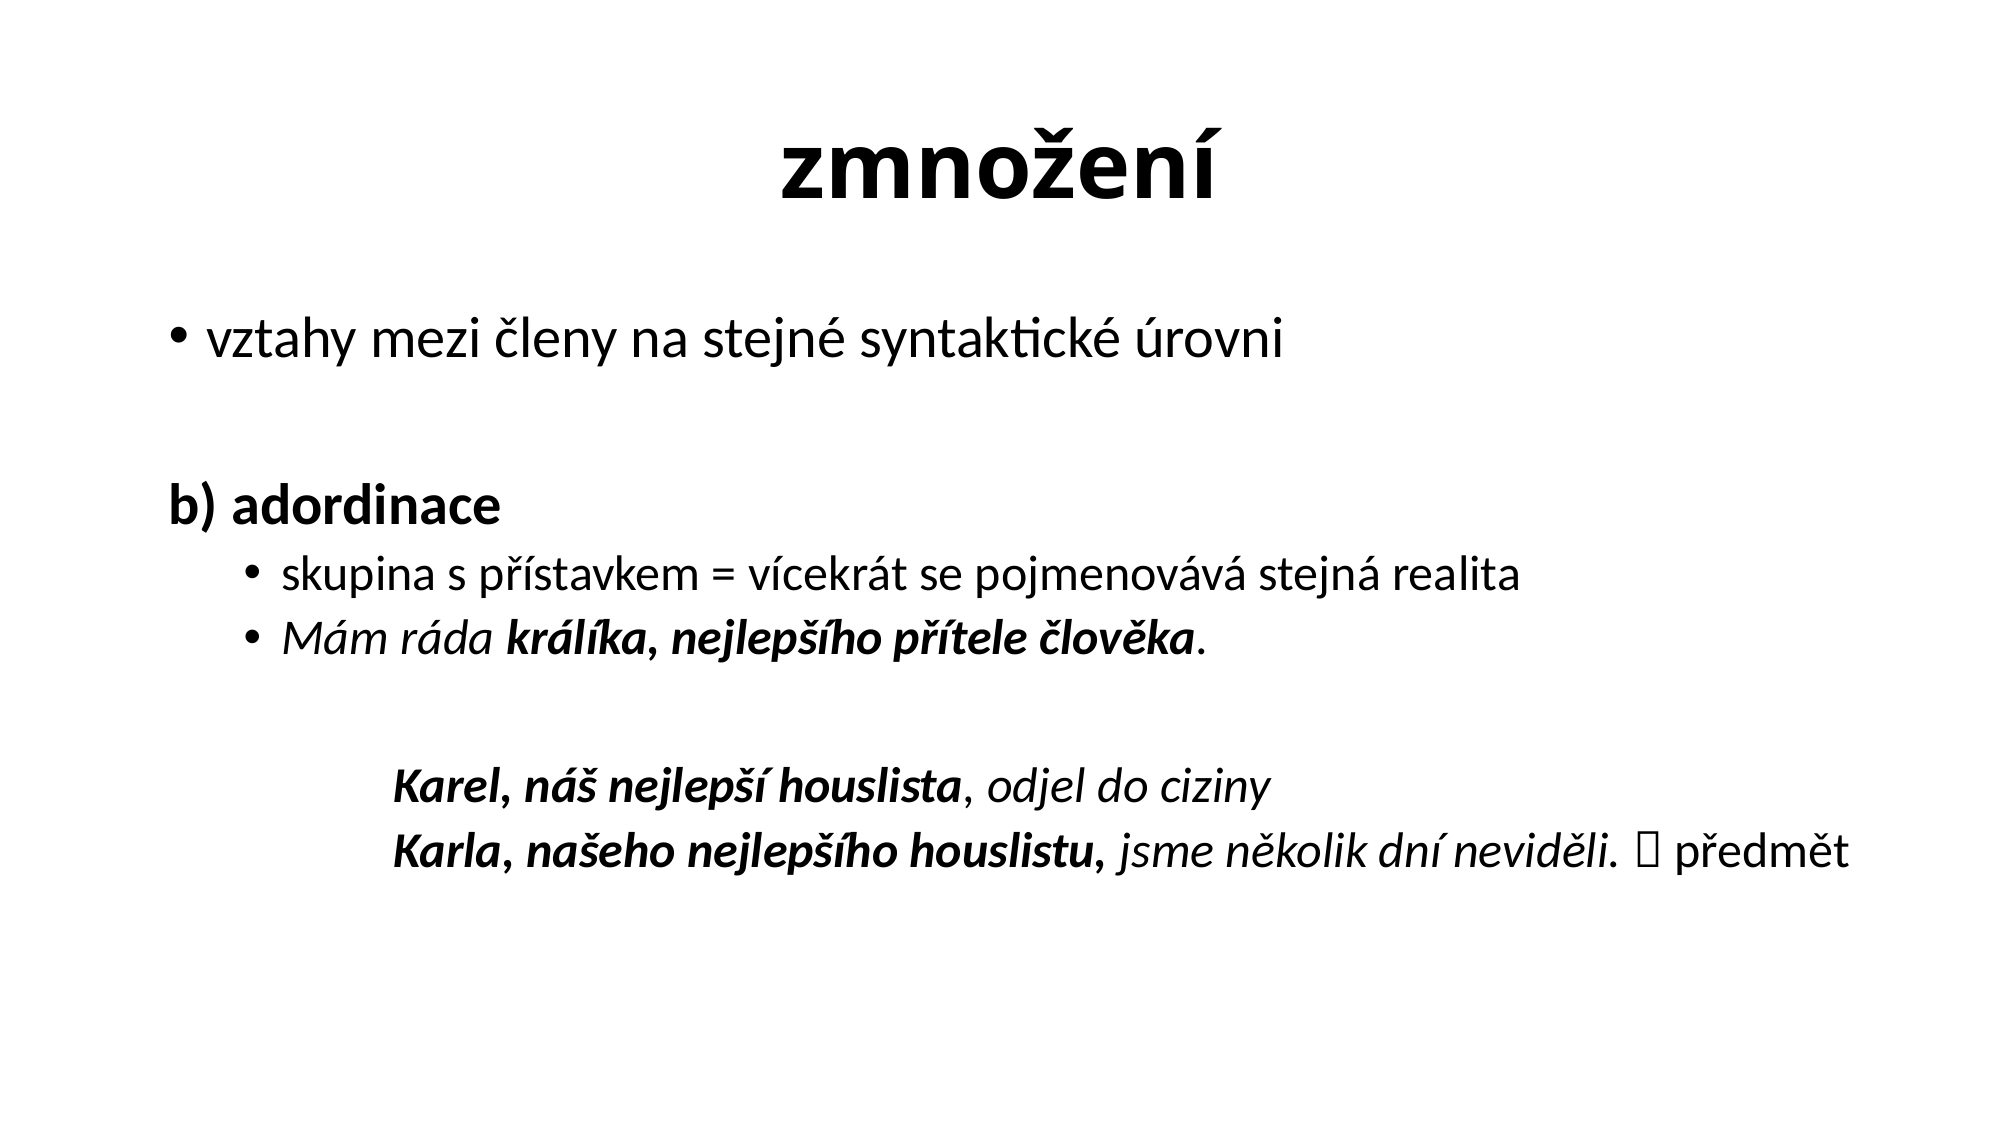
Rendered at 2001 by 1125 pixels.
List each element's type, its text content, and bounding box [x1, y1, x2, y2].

list vztahy mezi členy na stejné syntaktické úrovni b) adordinace skupina s přístavkem = vícekrát se pojmenovává stejná realita Mám ráda králíka, nejlepšího přítele člověka. Karel, náš nejlepší houslista, odjel do ciziny Karla, našeho nejlepšího houslistu, jsme několik dní neviděli.  předmět [153, 299, 1954, 1090]
title zmnožení [137, 59, 1863, 278]
